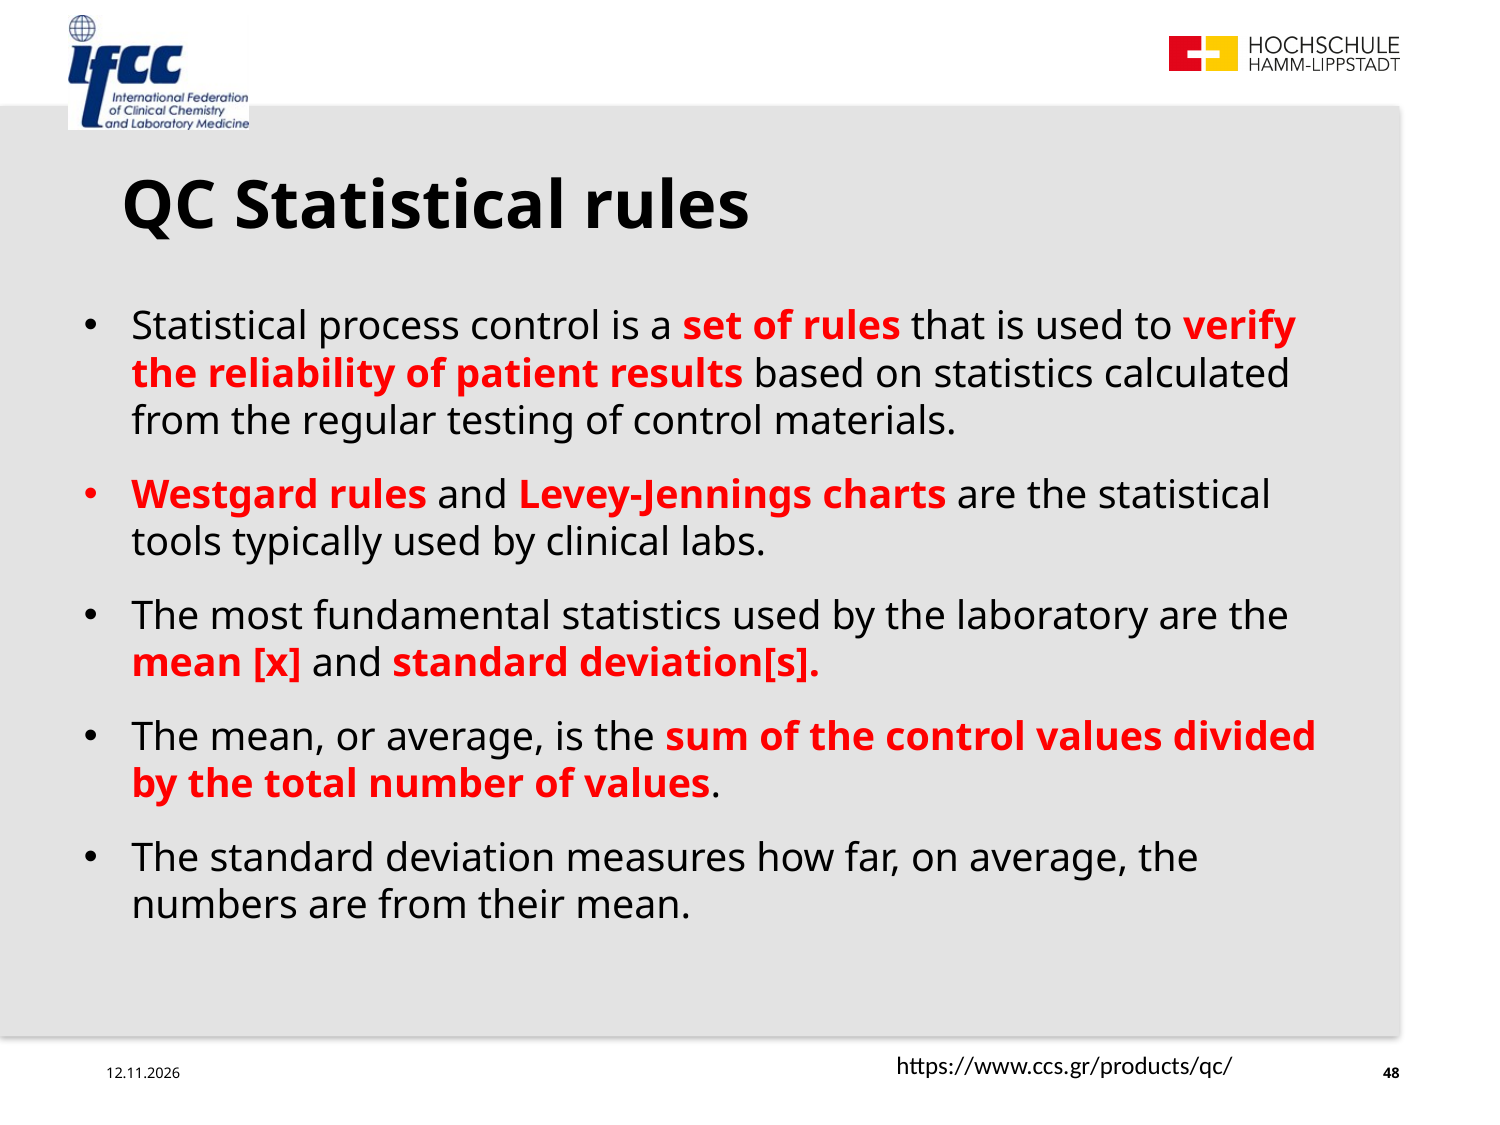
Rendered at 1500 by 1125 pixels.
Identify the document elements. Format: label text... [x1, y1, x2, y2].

list Statistical process control is a set of rules that is used to verify the reliability of patient results based on statistics calculated from the regular testing of control materials. Westgard rules and Levey-Jennings charts are the statistical tools typically used by clinical labs. The most fundamental statistics used by the laboratory are the mean [x] and standard deviation[s]. The mean, or average, is the sum of the control values divided by the total number of values. The standard deviation measures how far, on average, the numbers are from their mean. [68, 293, 1377, 943]
text_box https://www.ccs.gr/products/qc/ [881, 1042, 1249, 1088]
slide_number 48 [1249, 1065, 1400, 1084]
picture [1169, 36, 1400, 71]
title QC Statistical rules [106, 152, 1366, 253]
picture [68, 15, 249, 130]
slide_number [106, 1065, 457, 1084]
